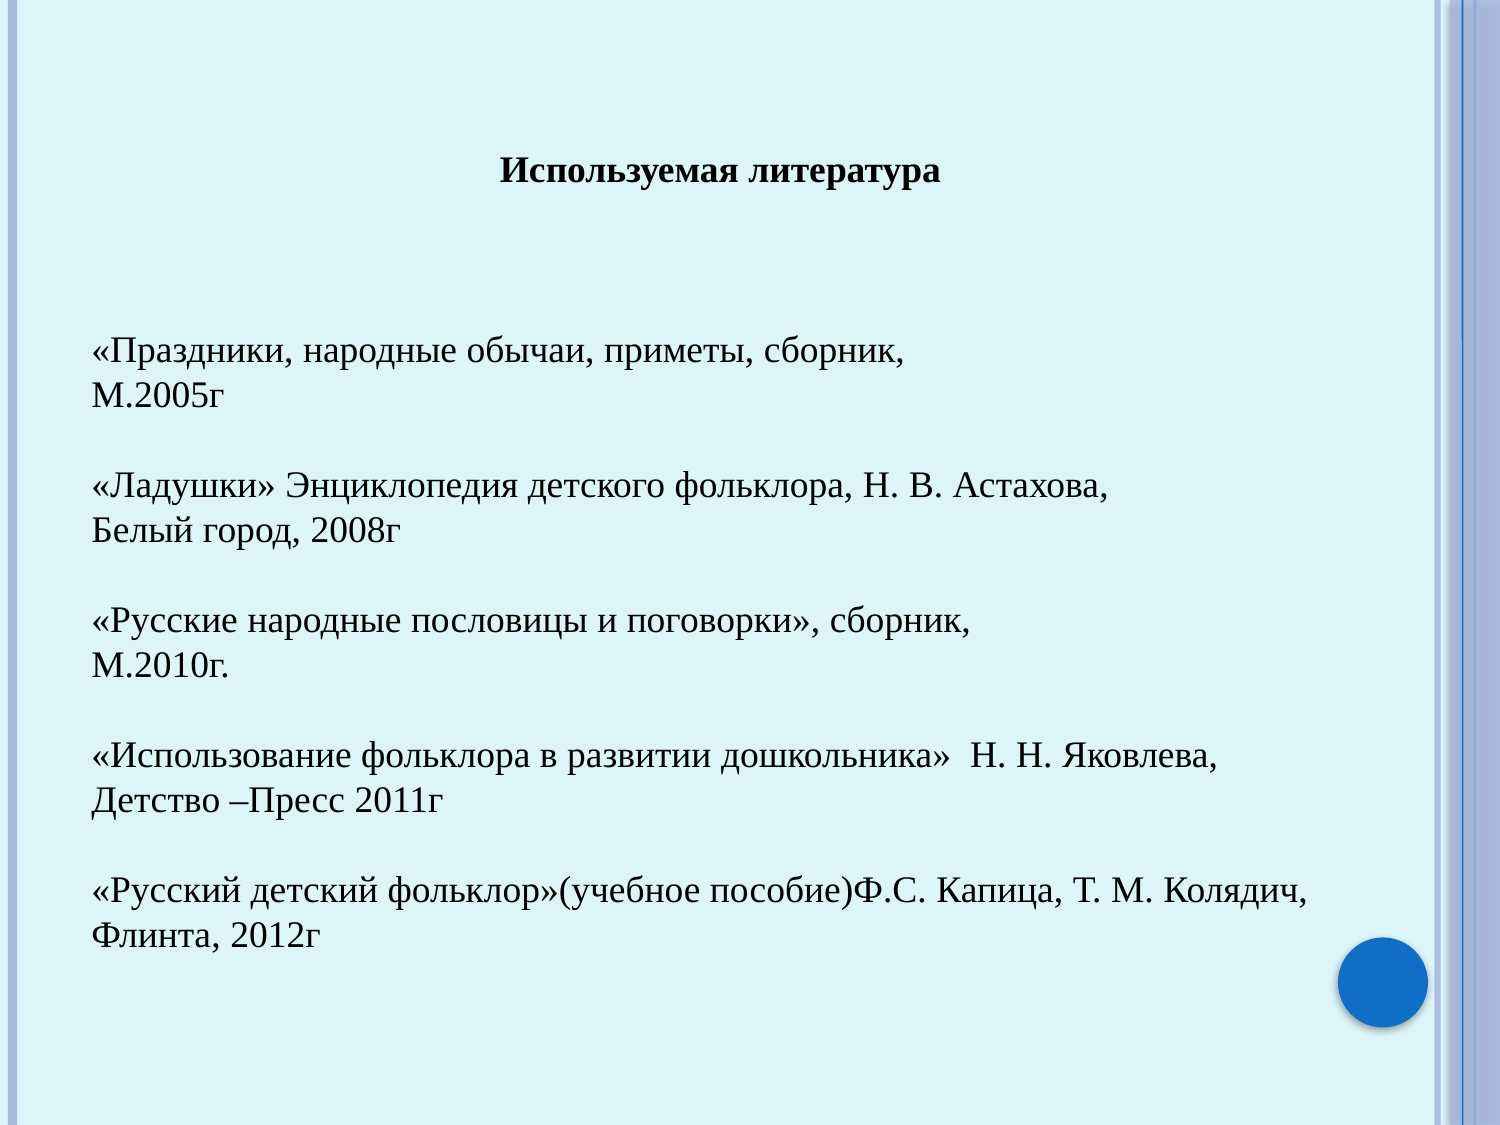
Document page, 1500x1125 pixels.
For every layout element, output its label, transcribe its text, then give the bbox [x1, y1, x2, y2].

text_box Используемая литература «Праздники, народные обычаи, приметы, сборник, М.2005г «Ладушки» Энциклопедия детского фольклора, Н. В. Астахова, Белый город, 2008г «Русские народные пословицы и поговорки», сборник, М.2010г. «Использование фольклора в развитии дошкольника» Н. Н. Яковлева, Детство –Пресс 2011г «Русский детский фольклор»(учебное пособие)Ф.С. Капица, Т. М. Колядич, Флинта, 2012г [76, 137, 1365, 962]
